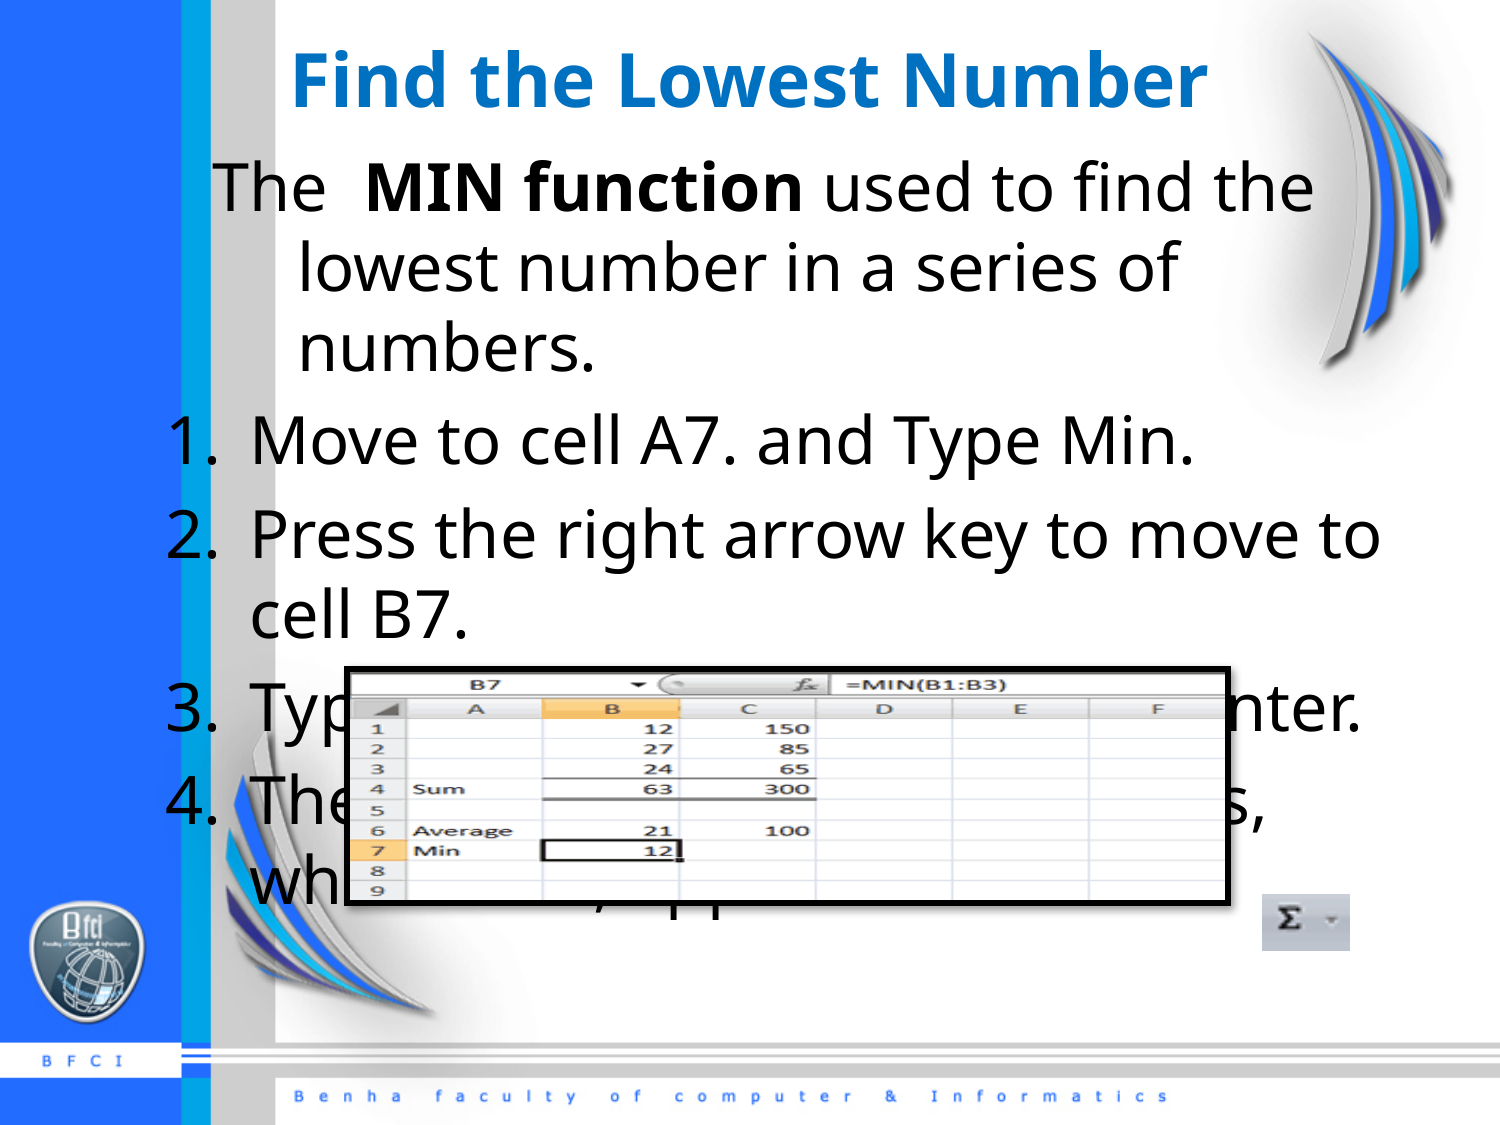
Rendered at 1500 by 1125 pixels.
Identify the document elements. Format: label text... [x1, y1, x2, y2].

title Find the Lowest Number [74, 0, 1426, 156]
picture [1262, 894, 1351, 952]
picture [0, 0, 181, 1125]
list The MIN function used to find the lowest number in a series of numbers. Move to cell A7. and Type Min. Press the right arrow key to move to cell B7. Type = MIN(B1:B3). And Press Enter. The lowest number in the series, which is 12, appears. Note: You can also use the drop-down button next to the AutoSum button to calculate minimums, maximums, and counts. [149, 137, 1401, 1101]
picture [349, 671, 1226, 901]
picture [211, 0, 1500, 1125]
